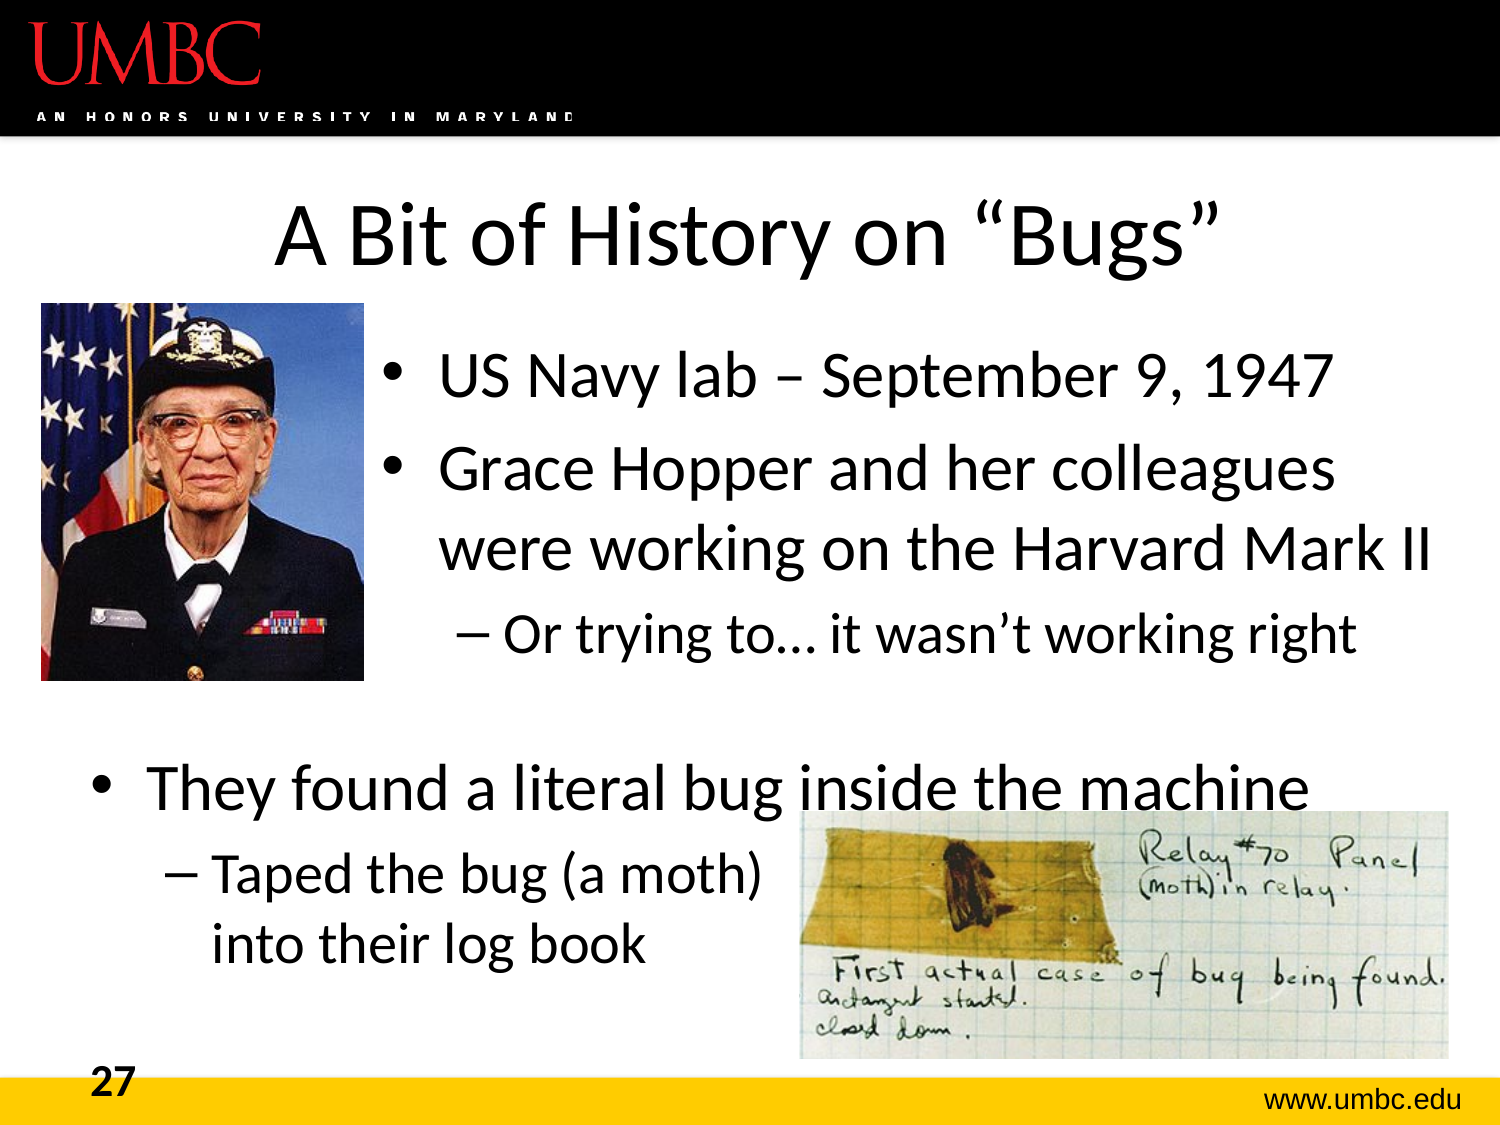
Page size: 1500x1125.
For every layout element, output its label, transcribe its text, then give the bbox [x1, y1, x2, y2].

list US Navy lab – September 9, 1947 Grace Hopper and her colleagues were working on the Harvard Mark II Or trying to… it wasn’t working right They found a literal bug inside the machine Taped the bug (a moth) into their log book [75, 323, 1475, 1005]
title A Bit of History on “Bugs” [75, 135, 1425, 323]
picture [41, 303, 364, 681]
slide_number 27 [75, 1042, 425, 1103]
picture [799, 810, 1449, 1059]
